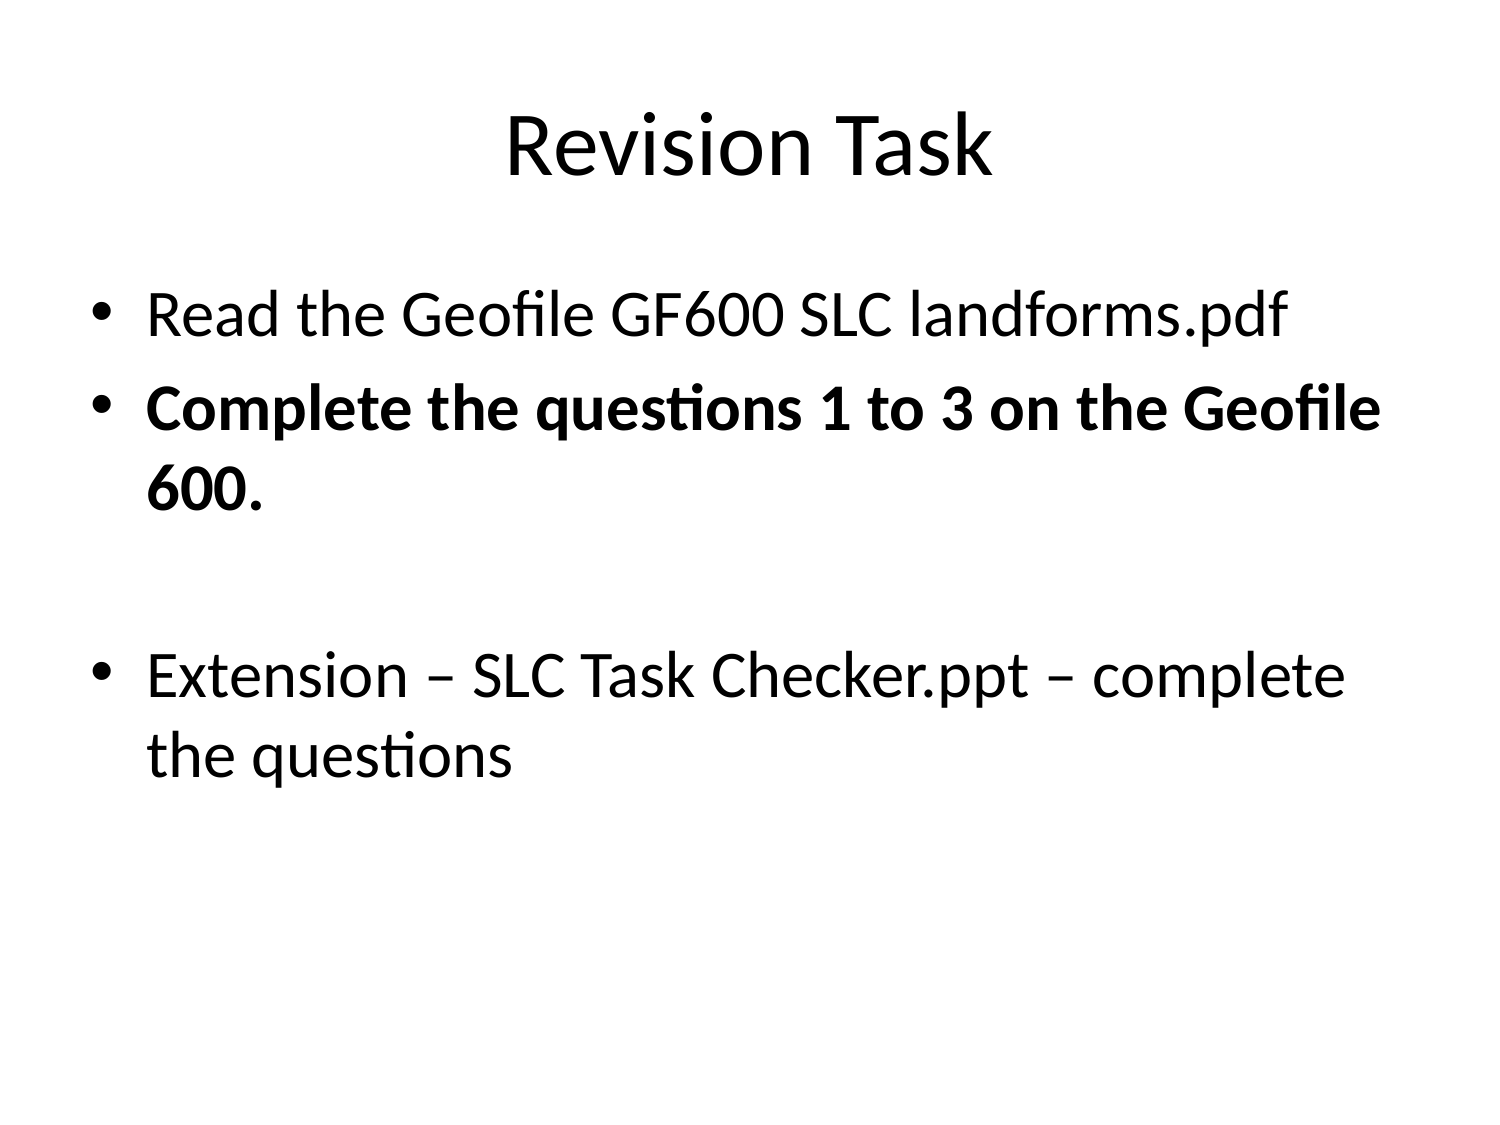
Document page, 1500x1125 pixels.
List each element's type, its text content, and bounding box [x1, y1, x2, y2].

title Revision Task [75, 45, 1425, 233]
list Read the Geofile GF600 SLC landforms.pdf Complete the questions 1 to 3 on the Geofile 600. Extension – SLC Task Checker.ppt – complete the questions [75, 262, 1425, 1005]
